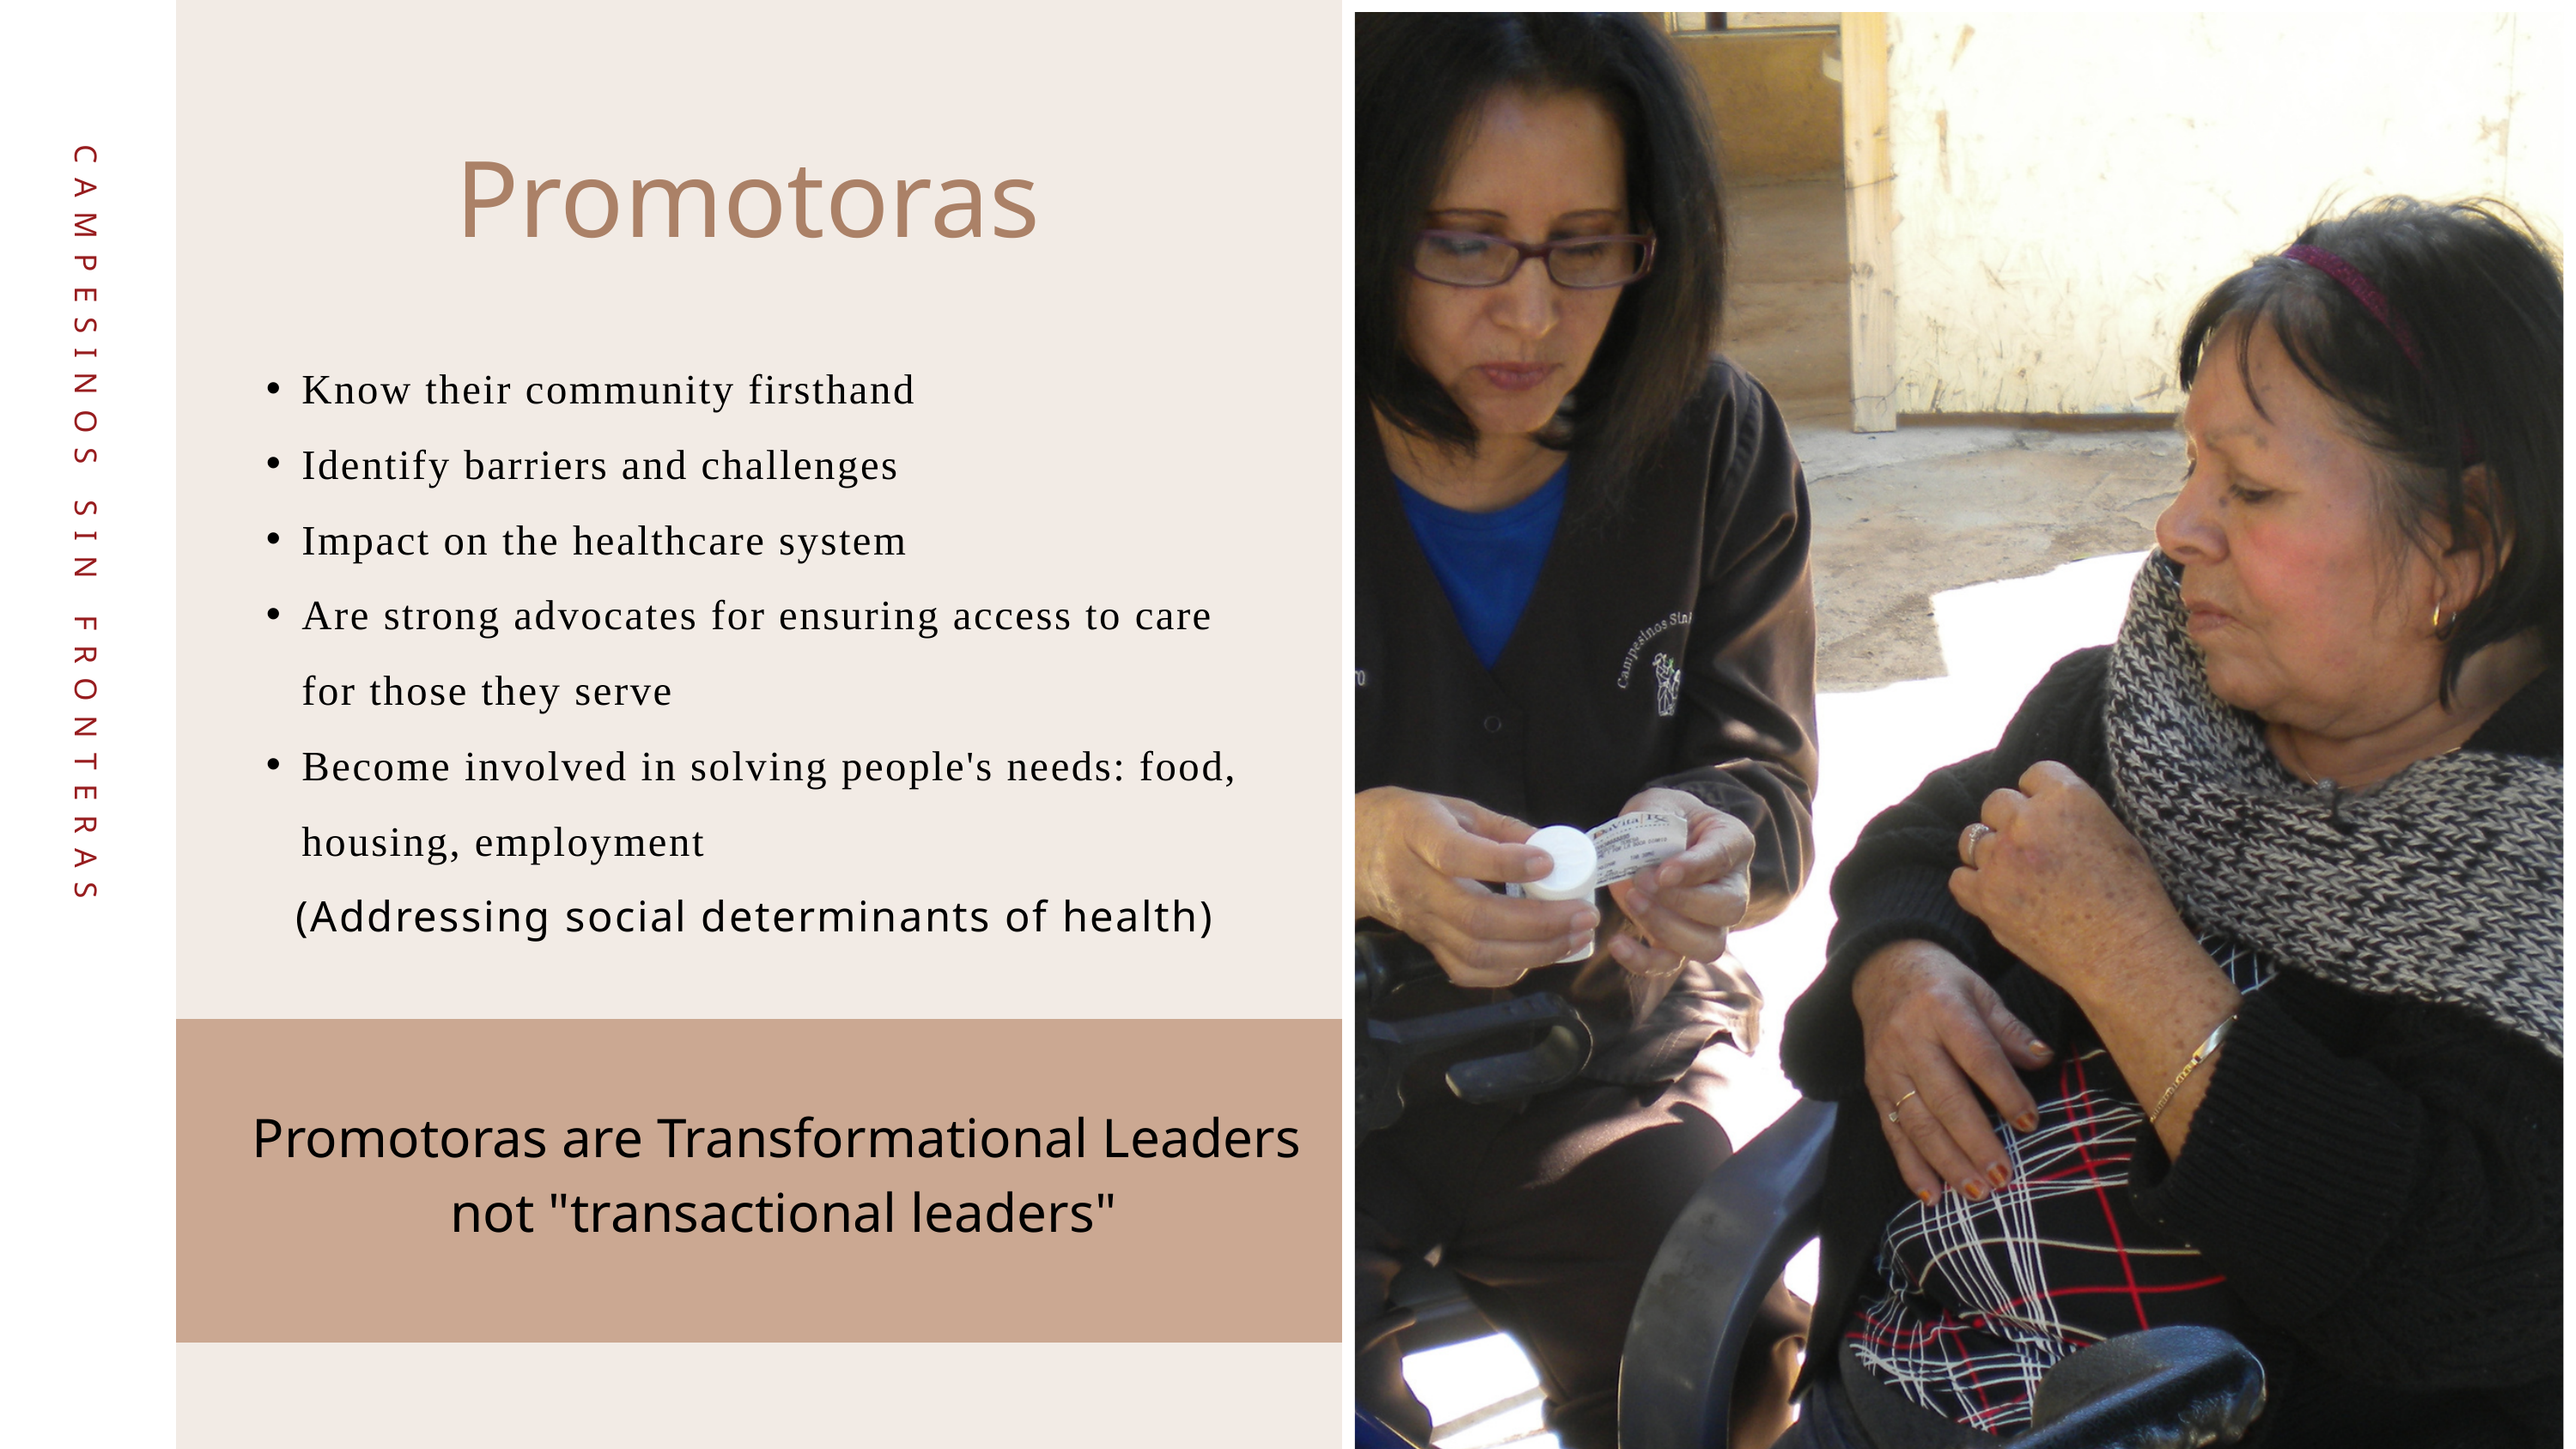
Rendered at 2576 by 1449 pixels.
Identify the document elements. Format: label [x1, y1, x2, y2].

text_box [175, 1018, 1343, 1343]
text_box [1354, 12, 2564, 1449]
text_box [230, 144, 1267, 934]
text_box [0, 0, 176, 1449]
text_box [1342, 0, 2576, 1449]
